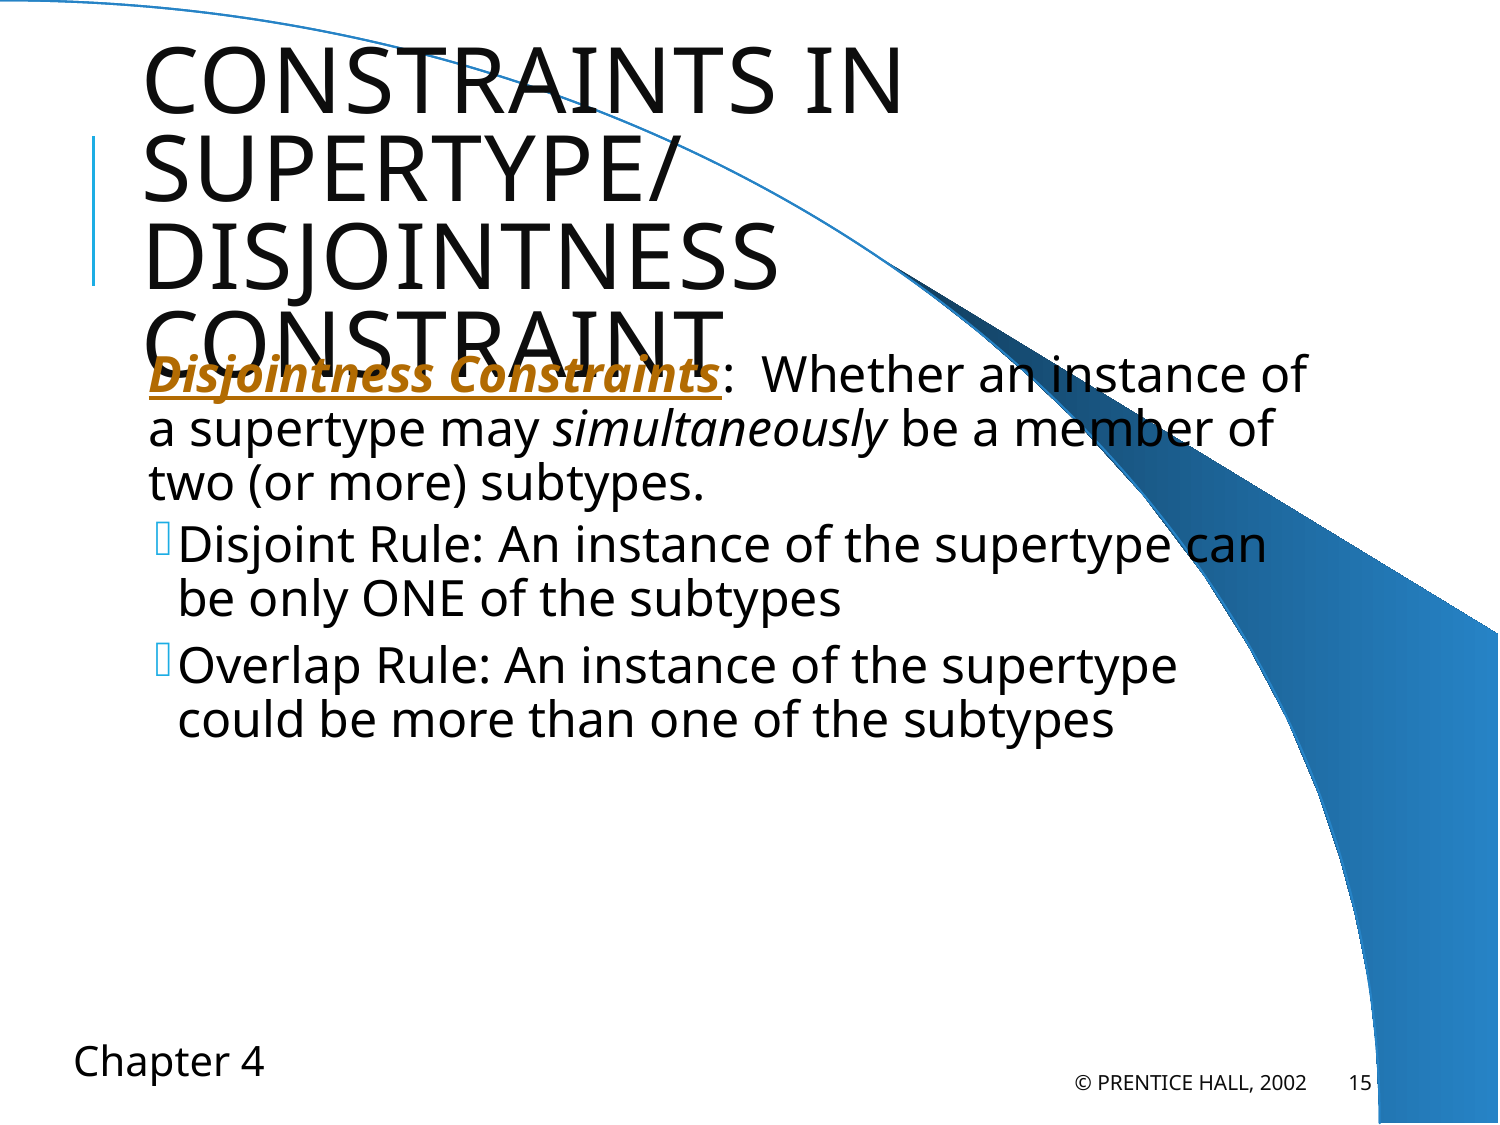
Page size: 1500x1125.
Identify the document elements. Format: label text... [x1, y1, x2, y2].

slide_number 15 [1333, 1061, 1454, 1107]
title Constraints in Supertype/ Disjointness constraint [126, 96, 1322, 341]
footer © Prentice Hall, 2002 [595, 1061, 1322, 1107]
list Disjointness Constraints: Whether an instance of a supertype may simultaneously be a member of two (or more) subtypes. Disjoint Rule: An instance of the supertype can be only ONE of the subtypes Overlap Rule: An instance of the supertype could be more than one of the subtypes [126, 341, 1322, 1035]
